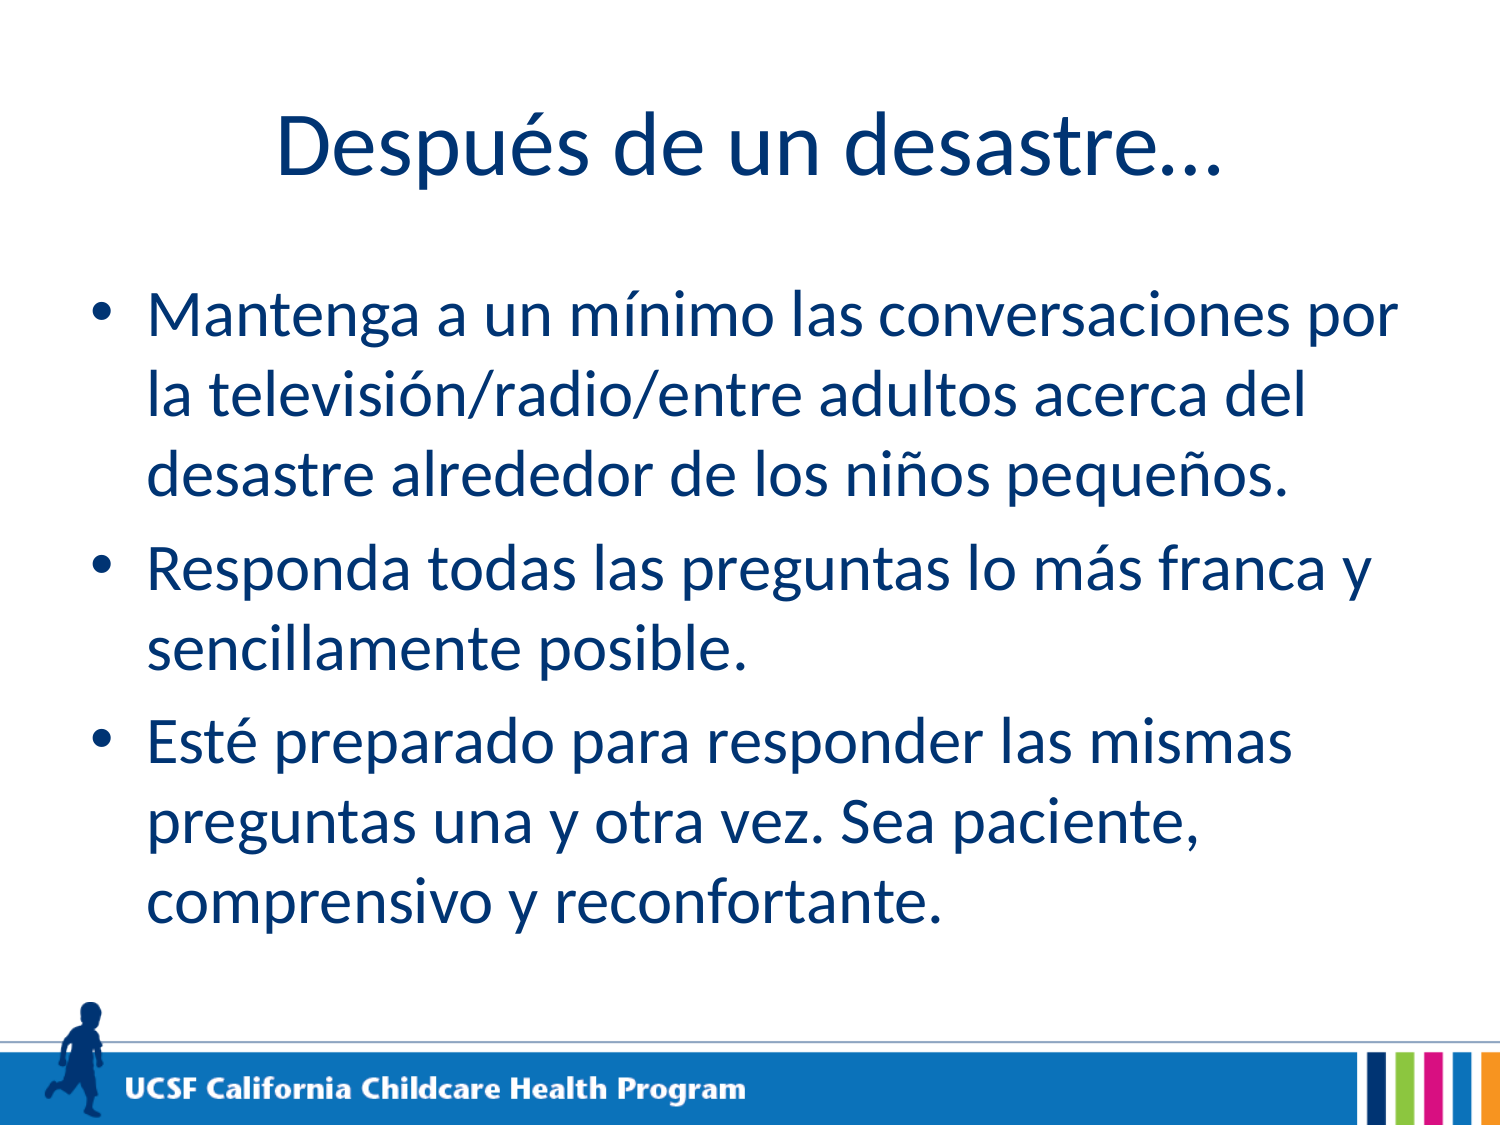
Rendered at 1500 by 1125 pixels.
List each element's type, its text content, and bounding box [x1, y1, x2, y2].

picture [0, 1002, 1500, 1125]
title Después de un desastre… [75, 45, 1425, 233]
list Mantenga a un mínimo las conversaciones por la televisión/radio/entre adultos acerca del desastre alrededor de los niños pequeños. Responda todas las preguntas lo más franca y sencillamente posible. Esté preparado para responder las mismas preguntas una y otra vez. Sea paciente, comprensivo y reconfortante. [75, 262, 1425, 1005]
